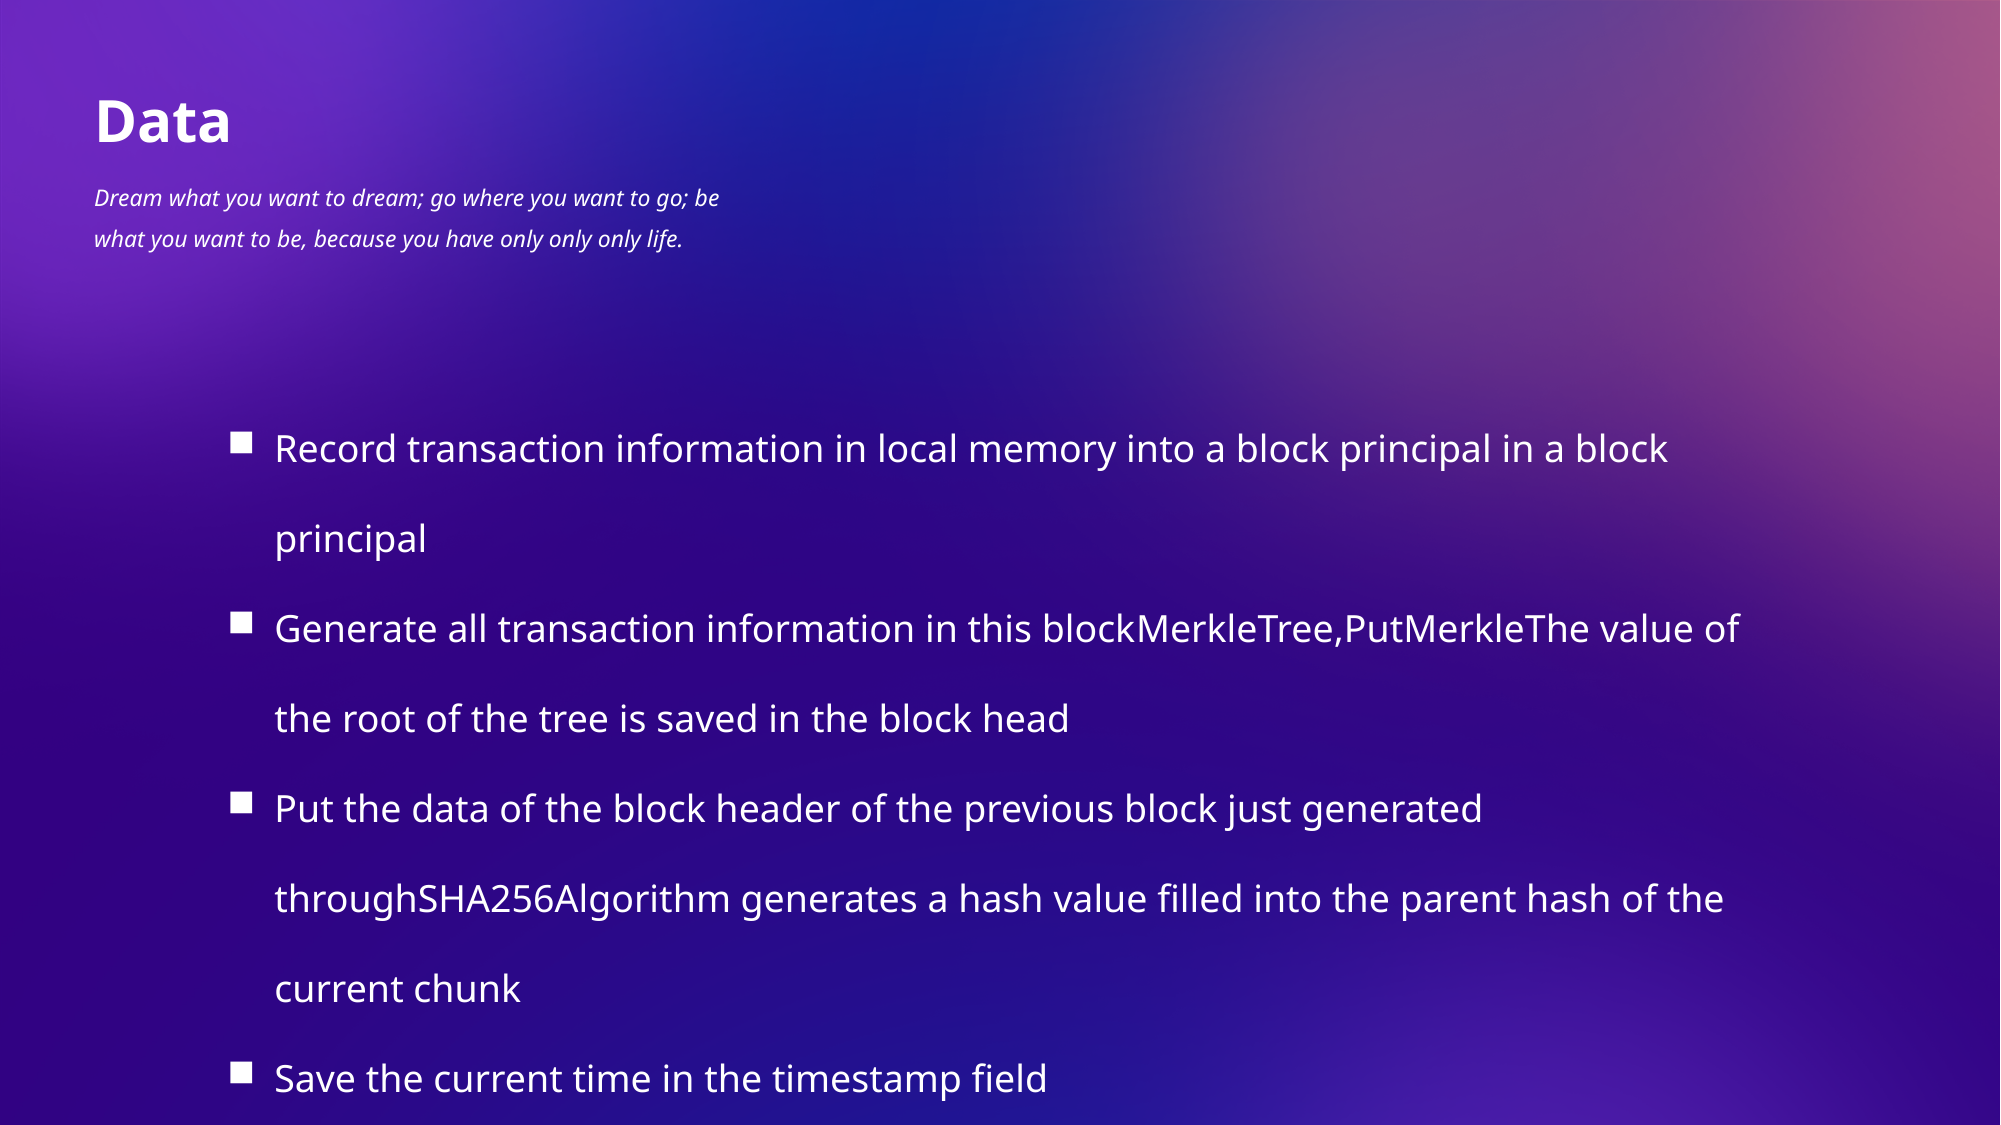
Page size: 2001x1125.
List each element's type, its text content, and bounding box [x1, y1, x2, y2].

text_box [79, 76, 759, 261]
text_box Record transaction information in local memory into a block principal in a block principal Generate all transaction information in this blockMerkleTree,PutMerkleThe value of the root of the tree is saved in the block head Put the data of the block header of the previous block just generated throughSHA256Algorithm generates a hash value filled into the parent hash of the current chunk Save the current time in the timestamp field The difficulty value field adjusts to the average build time of the chunk over time to cope with the changing overall total calculation of the entire network [212, 373, 1774, 1125]
picture [0, 0, 2000, 1125]
